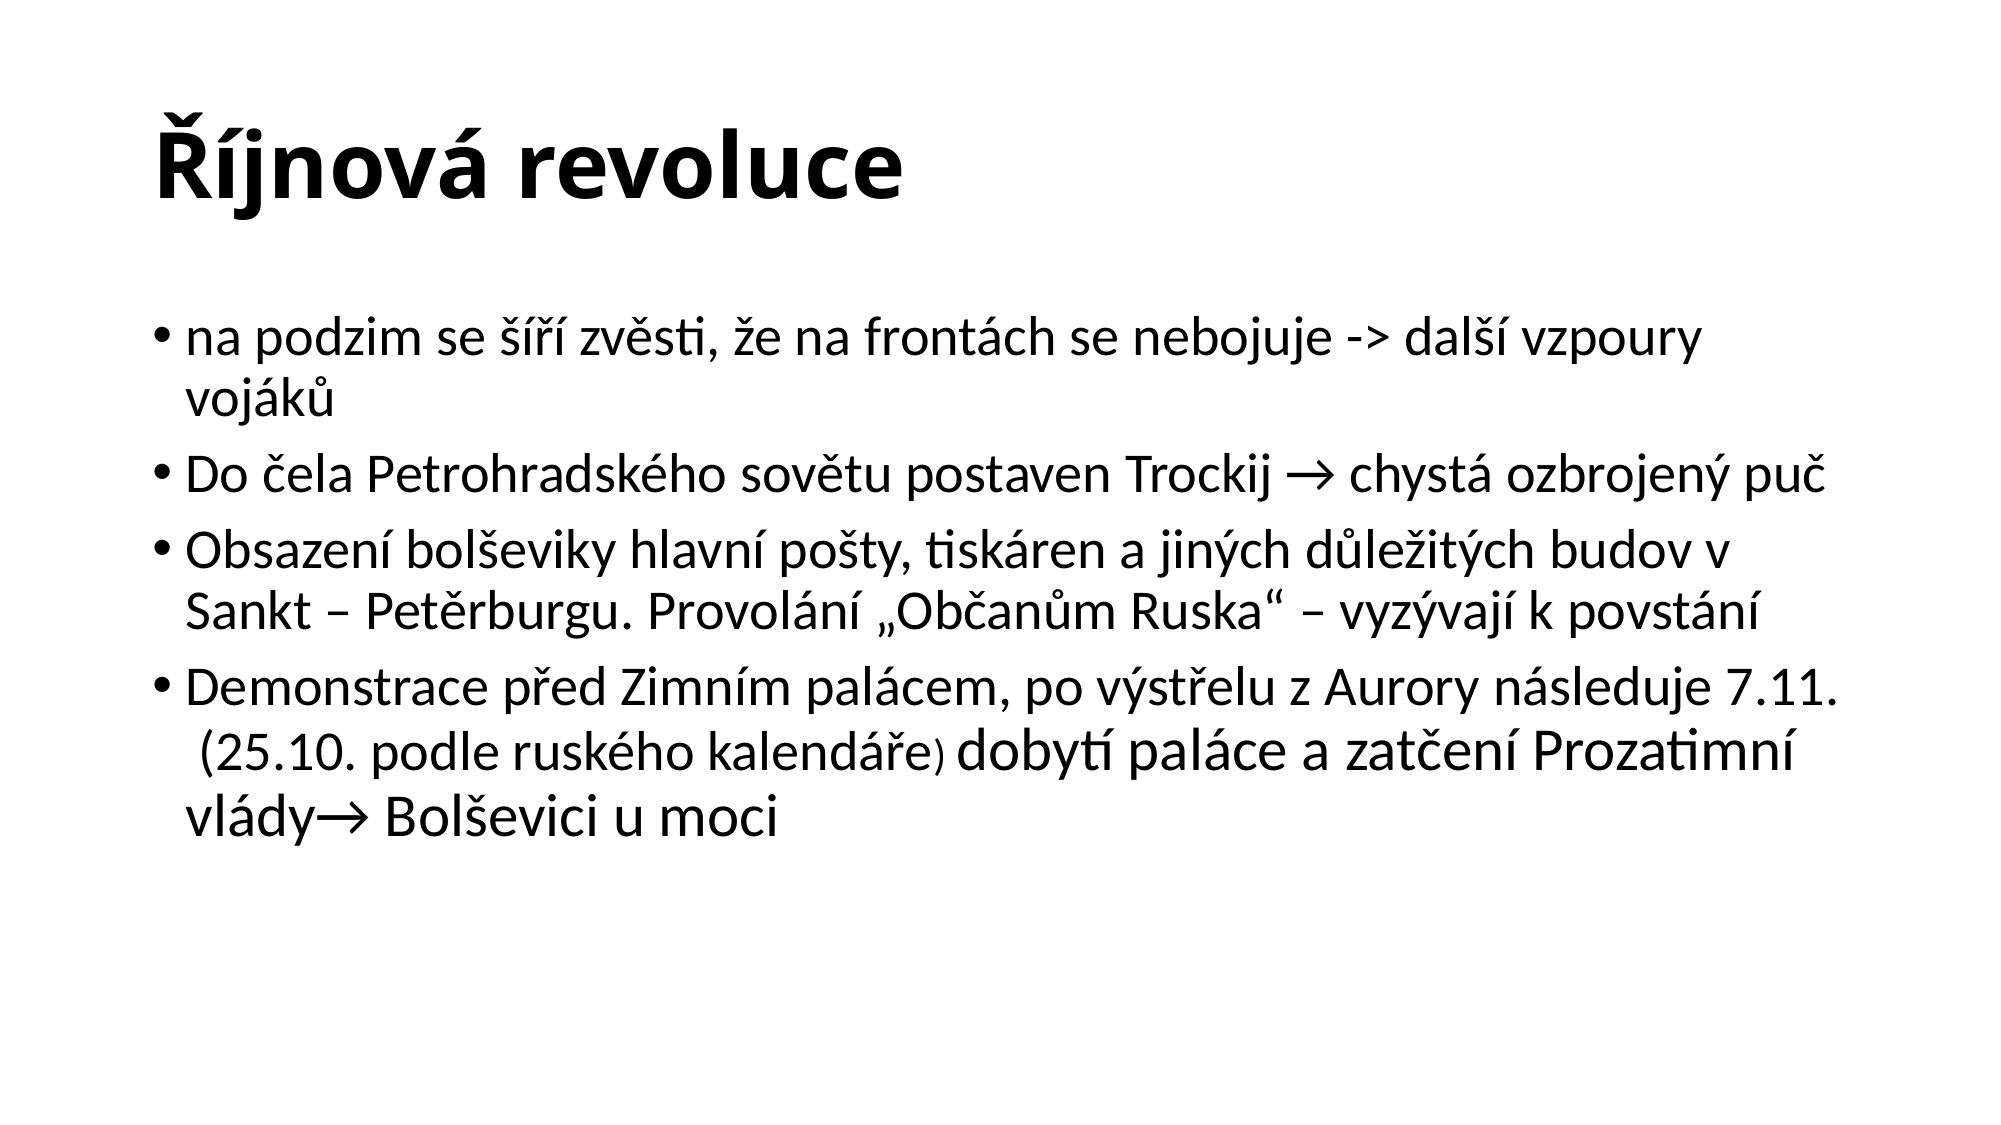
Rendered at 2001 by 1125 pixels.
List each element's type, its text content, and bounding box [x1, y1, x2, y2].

list na podzim se šíří zvěsti, že na frontách se nebojuje -> další vzpoury vojáků Do čela Petrohradského sovětu postaven Trockij → chystá ozbrojený puč Obsazení bolševiky hlavní pošty, tiskáren a jiných důležitých budov v Sankt – Petěrburgu. Provolání „Občanům Ruska“ – vyzývají k povstání Demonstrace před Zimním palácem, po výstřelu z Aurory následuje 7.11. (25.10. podle ruského kalendáře) dobytí paláce a zatčení Prozatimní vlády→ Bolševici u moci [137, 299, 1863, 1014]
title Říjnová revoluce [137, 59, 1863, 278]
